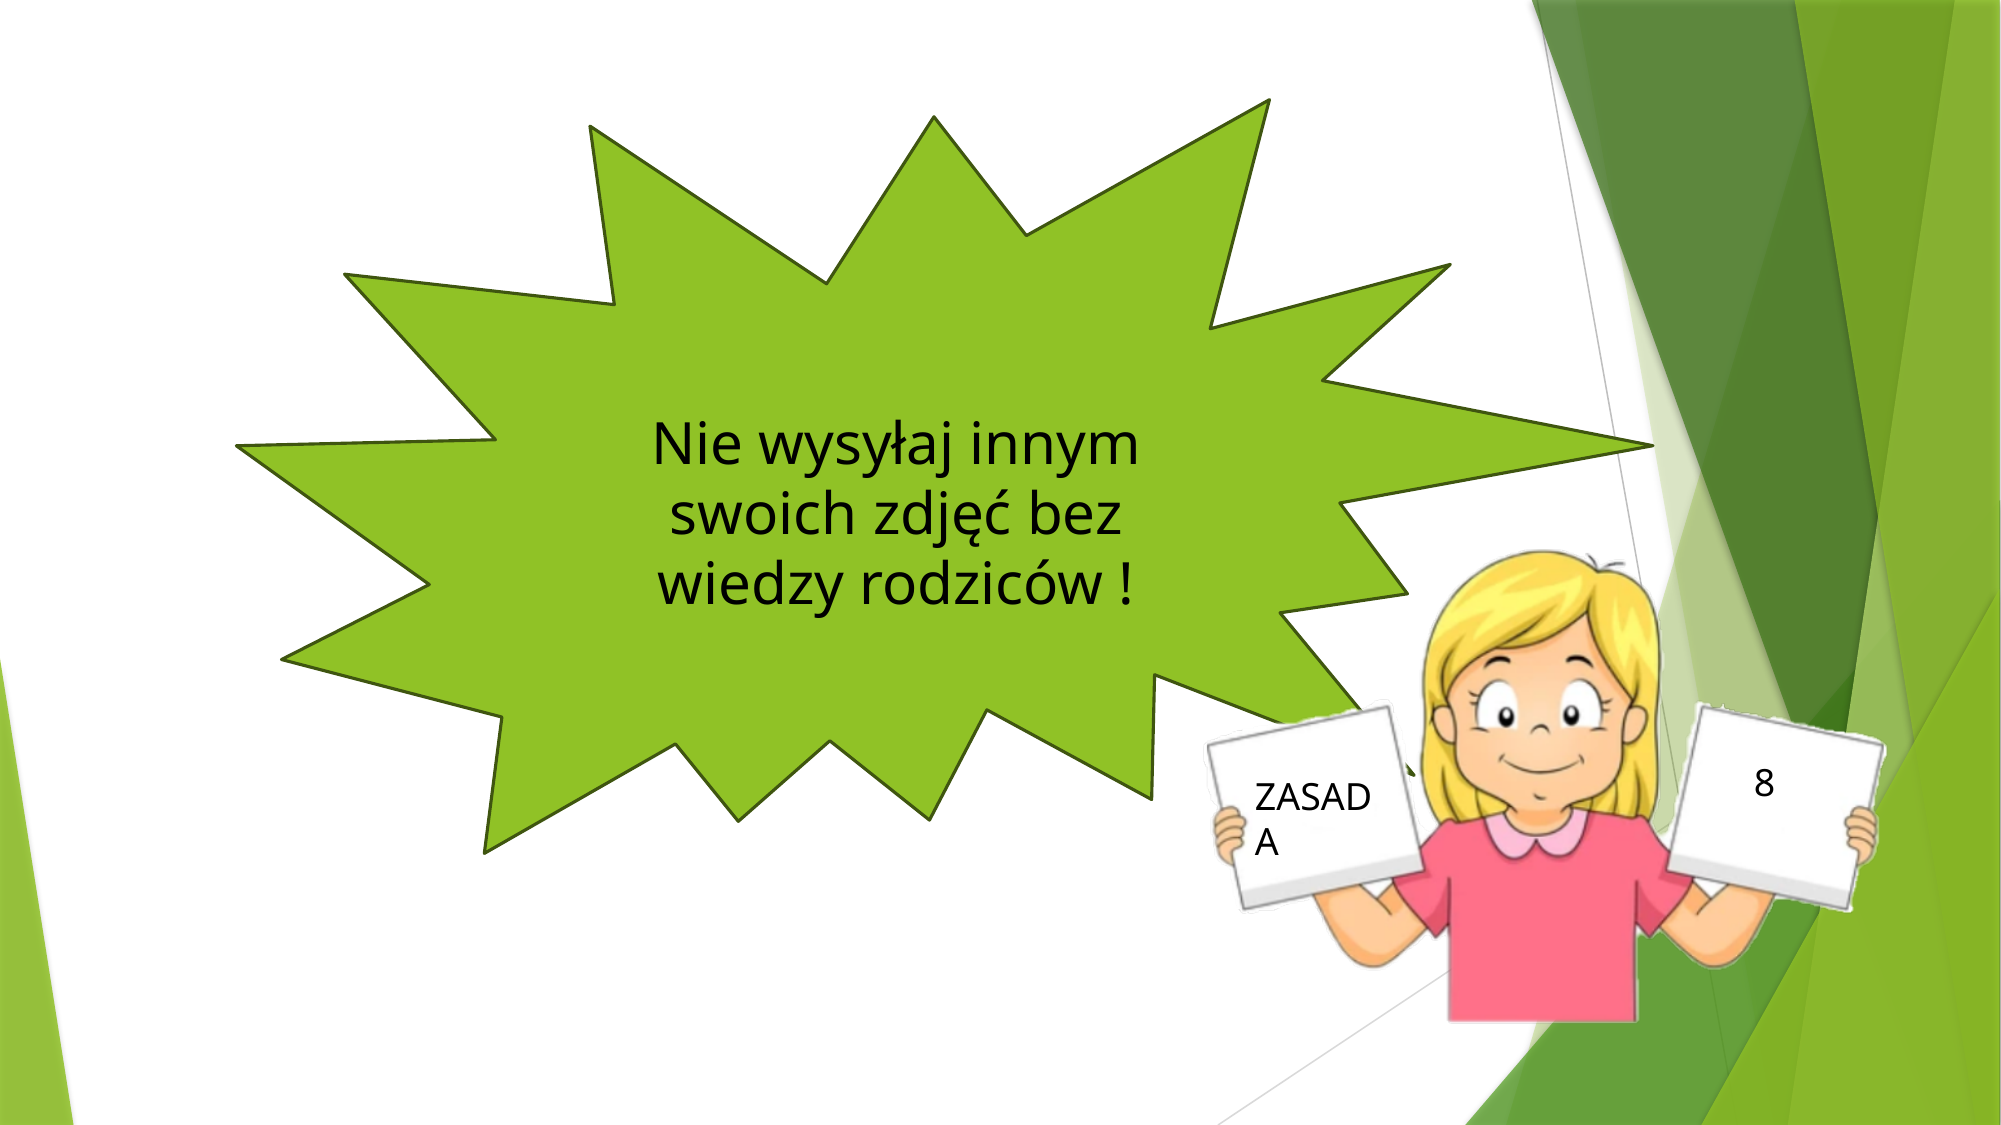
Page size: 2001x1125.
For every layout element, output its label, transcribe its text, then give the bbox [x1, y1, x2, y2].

text_box [234, 98, 1655, 855]
picture [1202, 548, 1890, 1026]
text_box Nie wysyłaj innym swoich zdjęć bez wiedzy rodziców ! [572, 398, 1221, 624]
